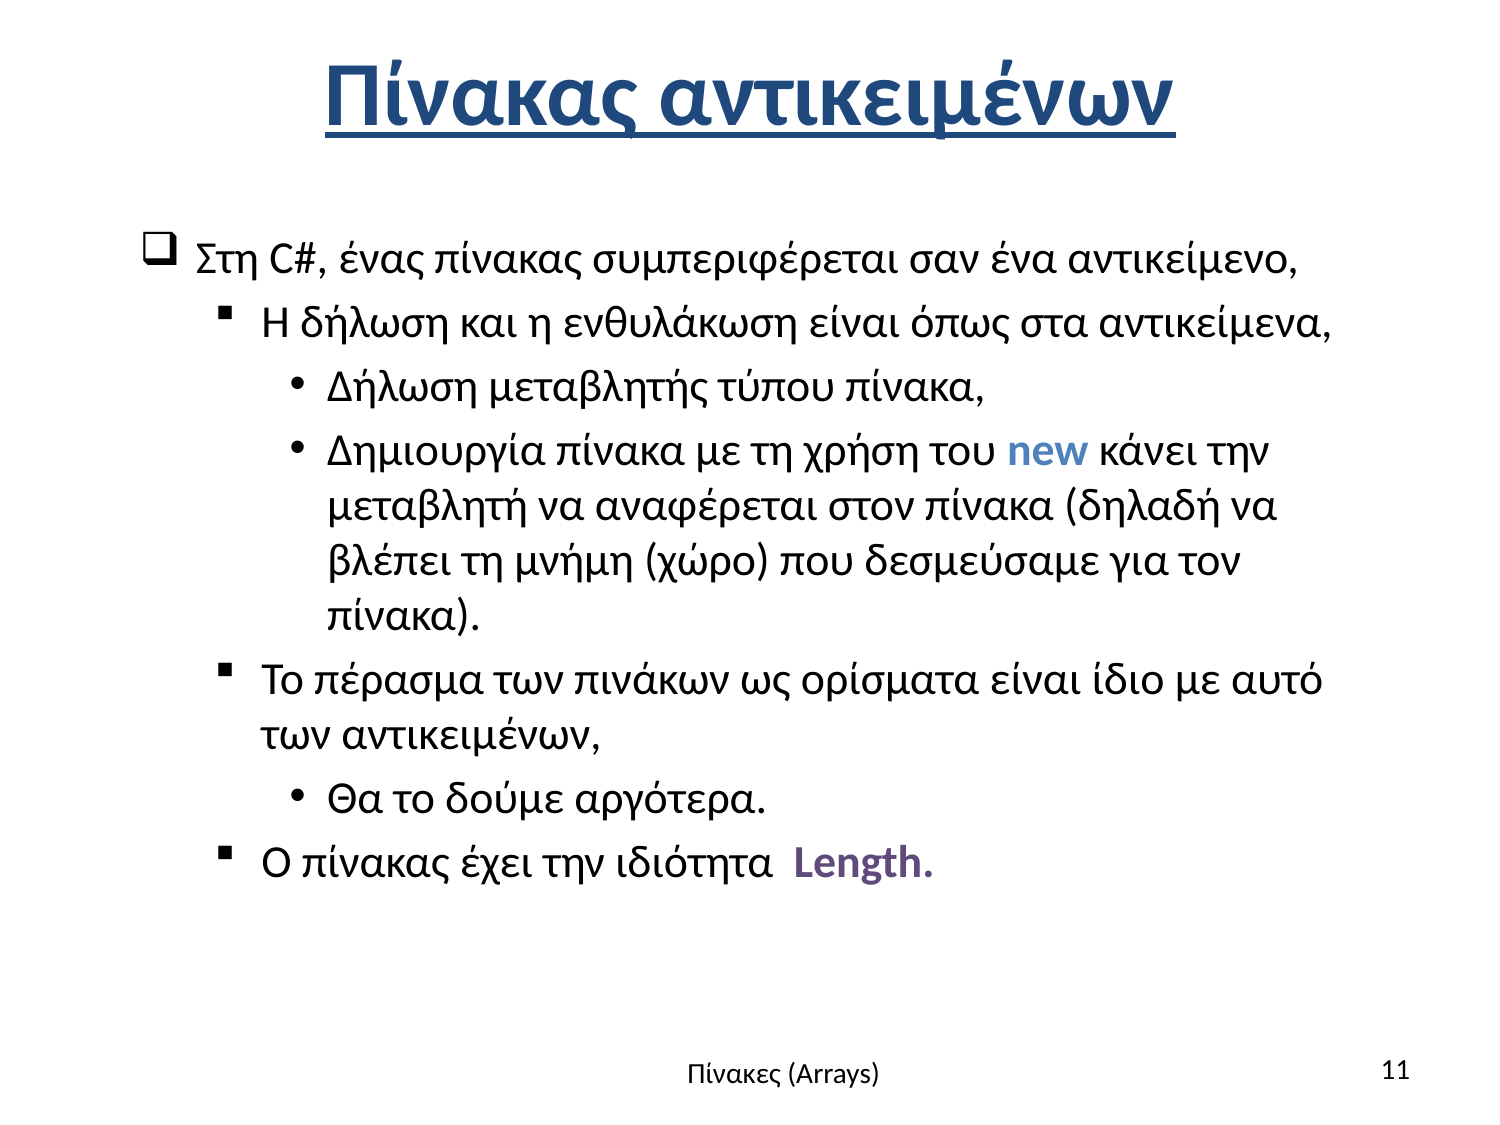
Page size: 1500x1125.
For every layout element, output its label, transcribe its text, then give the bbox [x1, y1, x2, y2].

text_box Πίνακες (Arrays) [521, 1046, 1046, 1125]
title Πίνακας αντικειμένων [75, 0, 1425, 183]
text_box 11 [1074, 1042, 1425, 1103]
text_box Στη C#, ένας πίνακας συμπεριφέρεται σαν ένα αντικείμενο, Η δήλωση και η ενθυλάκωση είναι όπως στα αντικείμενα, Δήλωση μεταβλητής τύπου πίνακα, Δημιουργία πίνακα με τη χρήση του new κάνει την μεταβλητή να αναφέρεται στον πίνακα (δηλαδή να βλέπει τη μνήμη (χώρο) που δεσμεύσαμε για τον πίνακα). Το πέρασμα των πινάκων ως ορίσματα είναι ίδιο με αυτό των αντικειμένων, Θα το δούμε αργότερα. Ο πίνακας έχει την ιδιότητα Length. [124, 219, 1400, 983]
